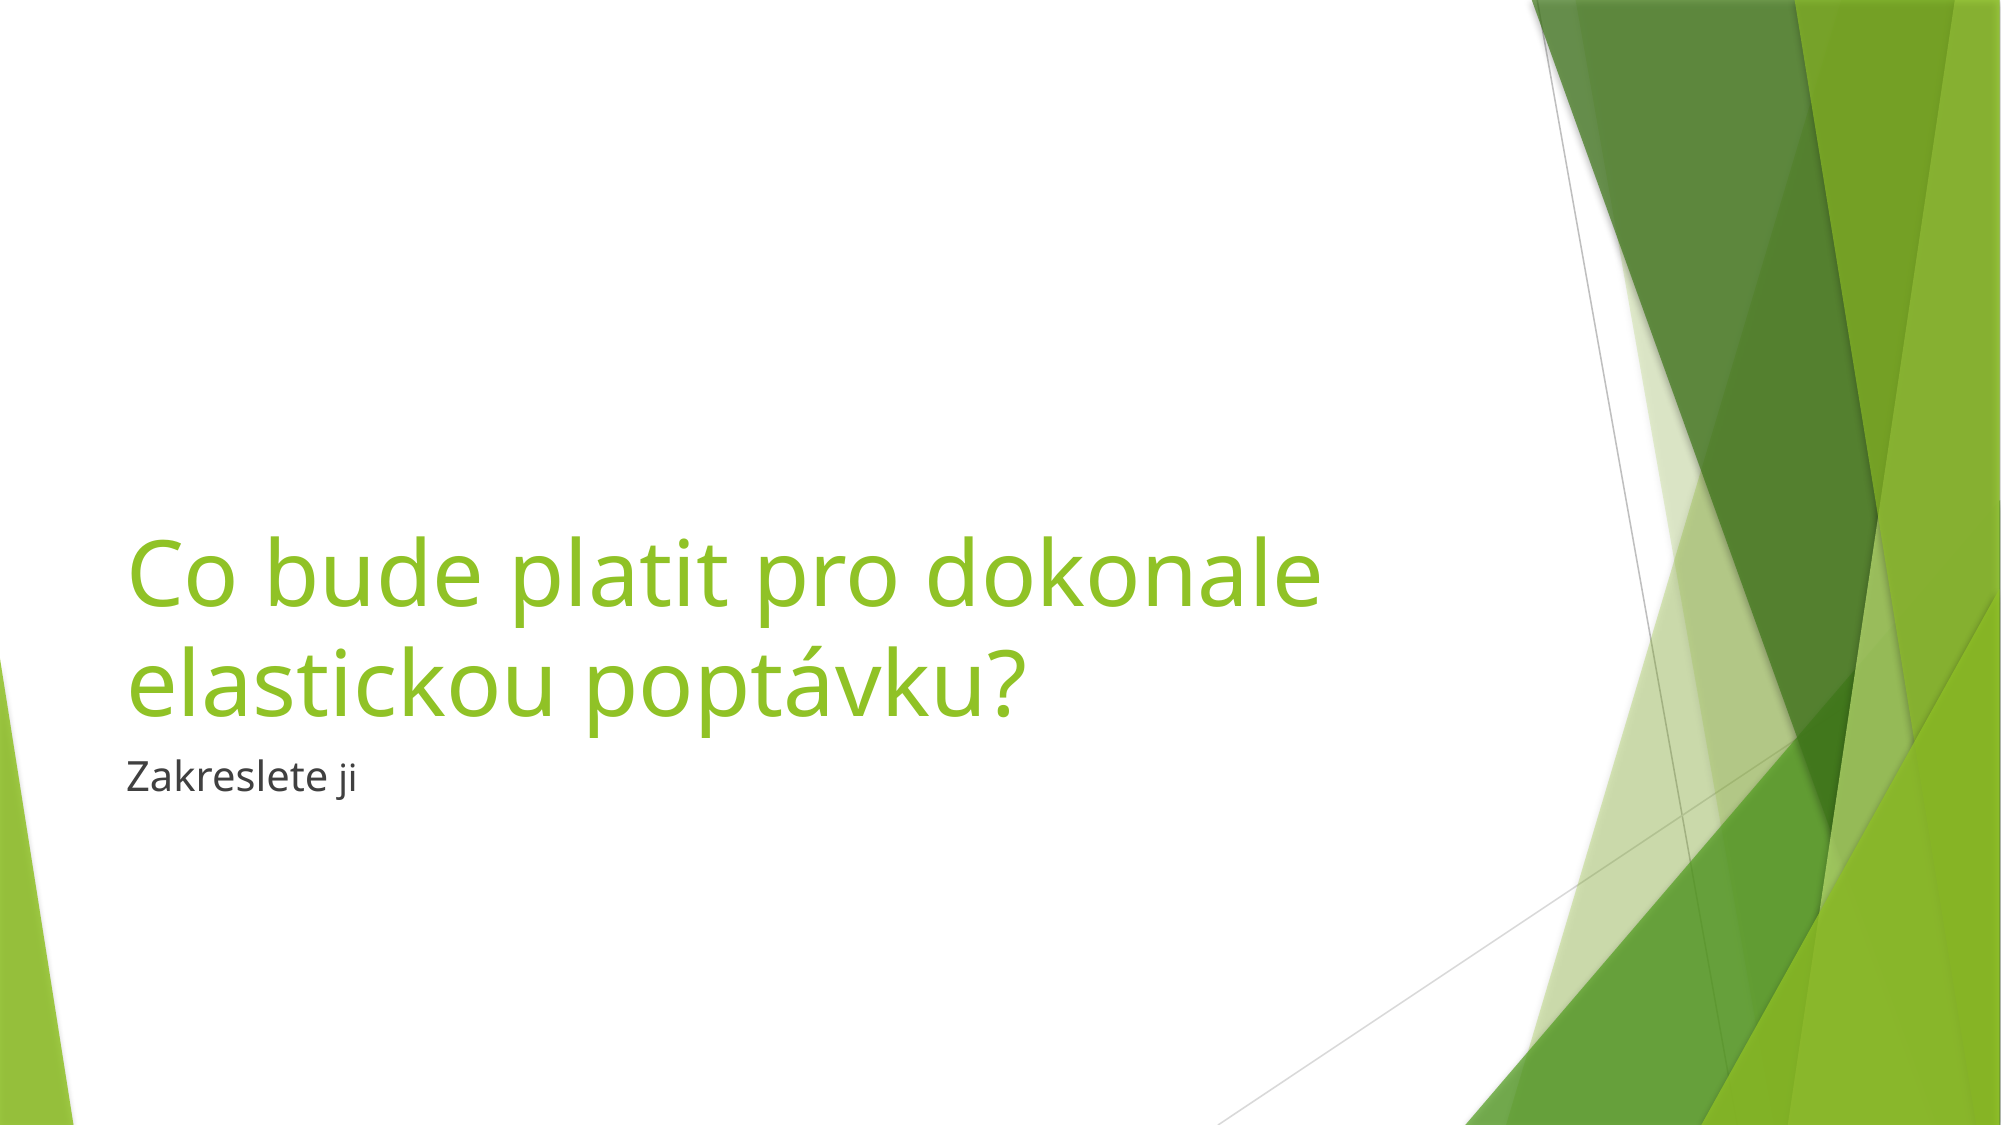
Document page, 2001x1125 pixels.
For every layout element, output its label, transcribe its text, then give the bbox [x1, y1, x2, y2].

list Zakreslete ji [111, 742, 1522, 991]
title Co bude platit pro dokonale elastickou poptávku? [111, 316, 1522, 742]
